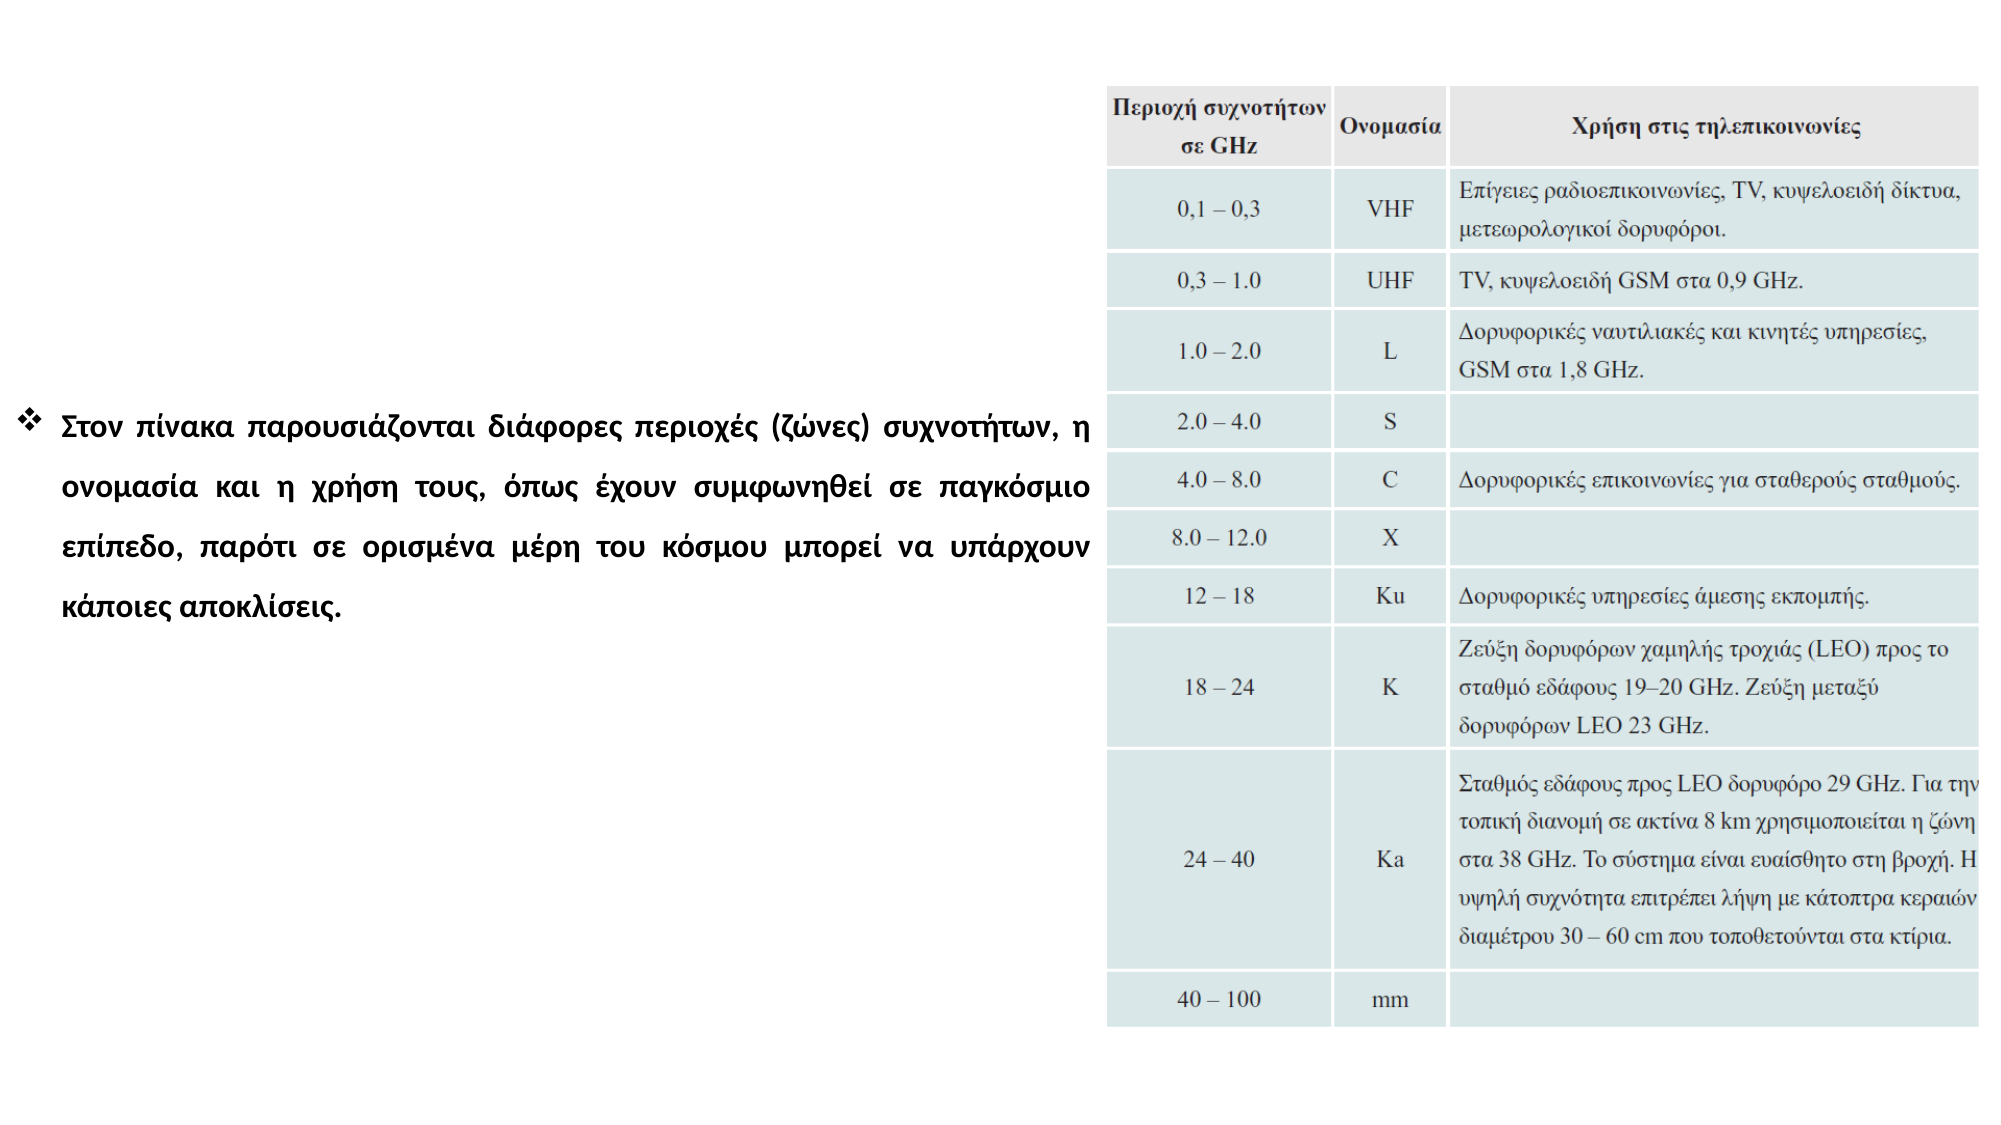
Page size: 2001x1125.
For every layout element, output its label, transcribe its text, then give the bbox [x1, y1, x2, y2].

text_box Στον πίνακα παρουσιάζονται διάφορες περιοχές (ζώνες) συχνοτήτων, η ονομασία και η χρήση τους, όπως έχουν συμφωνηθεί σε παγκόσμιο επίπεδο, παρότι σε ορισμένα μέρη του κόσμου μπορεί να υπάρχουν κάποιες αποκλίσεις. [0, 376, 1107, 631]
picture [1107, 85, 1979, 1031]
